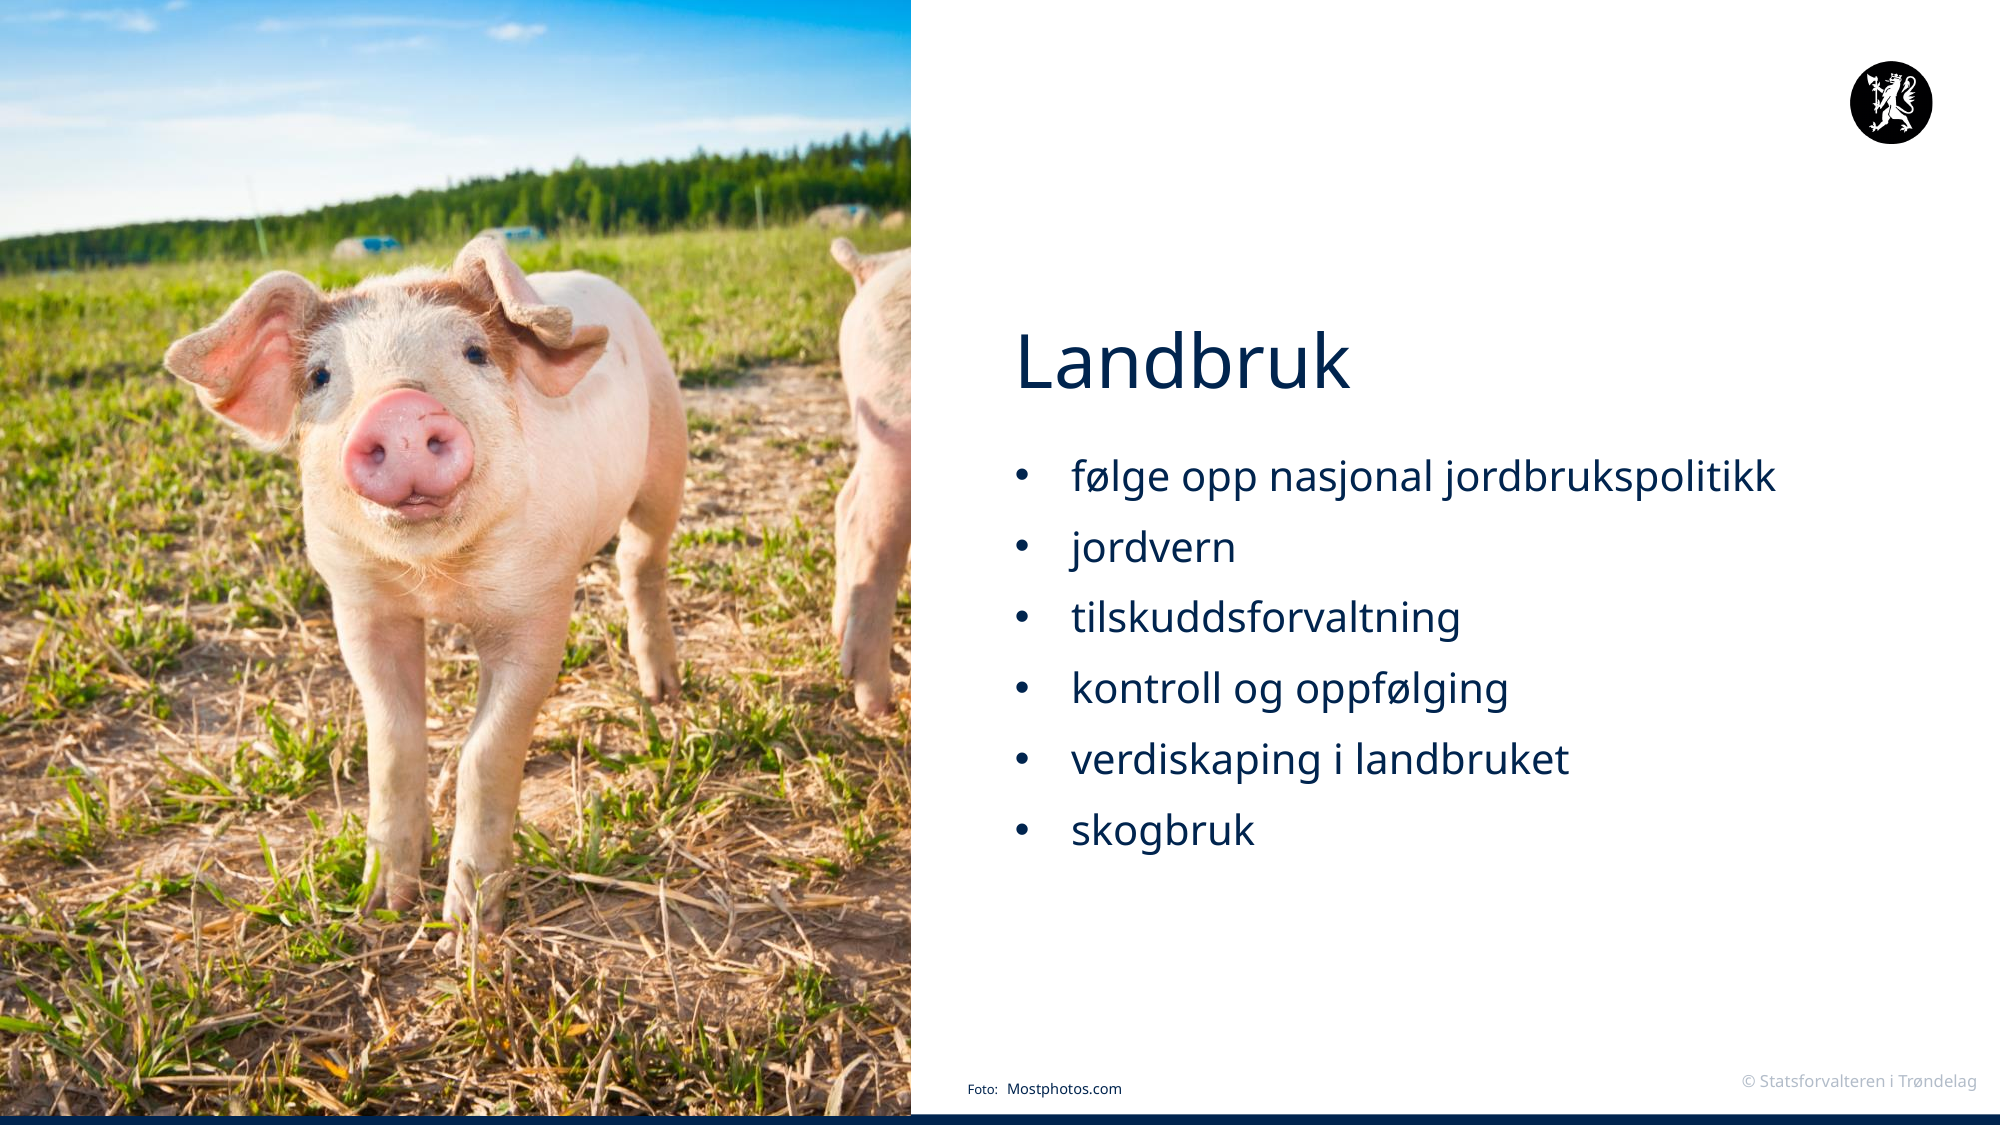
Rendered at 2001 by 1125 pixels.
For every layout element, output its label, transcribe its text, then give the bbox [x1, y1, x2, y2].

list Mostphotos.com [1007, 1081, 1642, 1107]
list følge opp nasjonal jordbrukspolitikk jordvern tilskuddsforvaltning kontroll og oppfølging verdiskaping i landbruket skogbruk [999, 442, 1827, 1035]
title Landbruk [999, 233, 1827, 411]
picture [0, 0, 912, 1116]
picture [1850, 61, 1934, 144]
